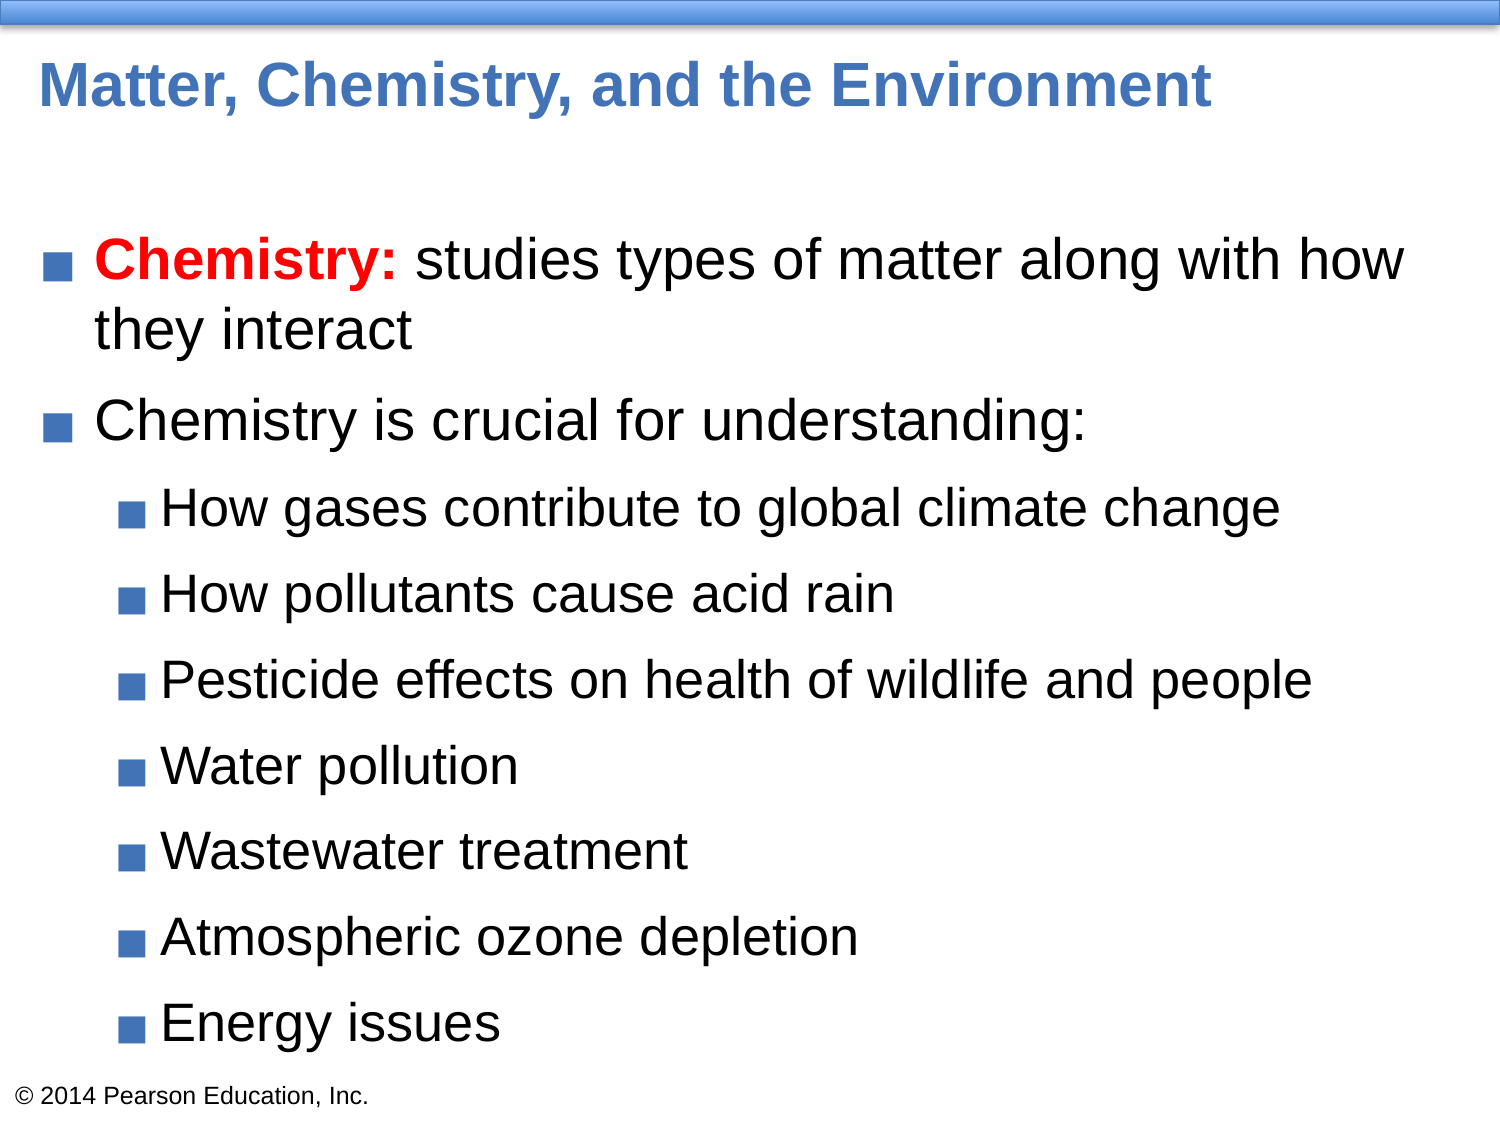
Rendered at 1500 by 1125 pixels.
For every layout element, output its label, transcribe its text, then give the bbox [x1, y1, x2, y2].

footer © 2014 Pearson Education, Inc. [0, 1065, 475, 1125]
title Matter, Chemistry, and the Environment [23, 36, 1476, 213]
list Chemistry: studies types of matter along with how they interact Chemistry is crucial for understanding: How gases contribute to global climate change How pollutants cause acid rain Pesticide effects on health of wildlife and people Water pollution Wastewater treatment Atmospheric ozone depletion Energy issues [23, 213, 1476, 1066]
